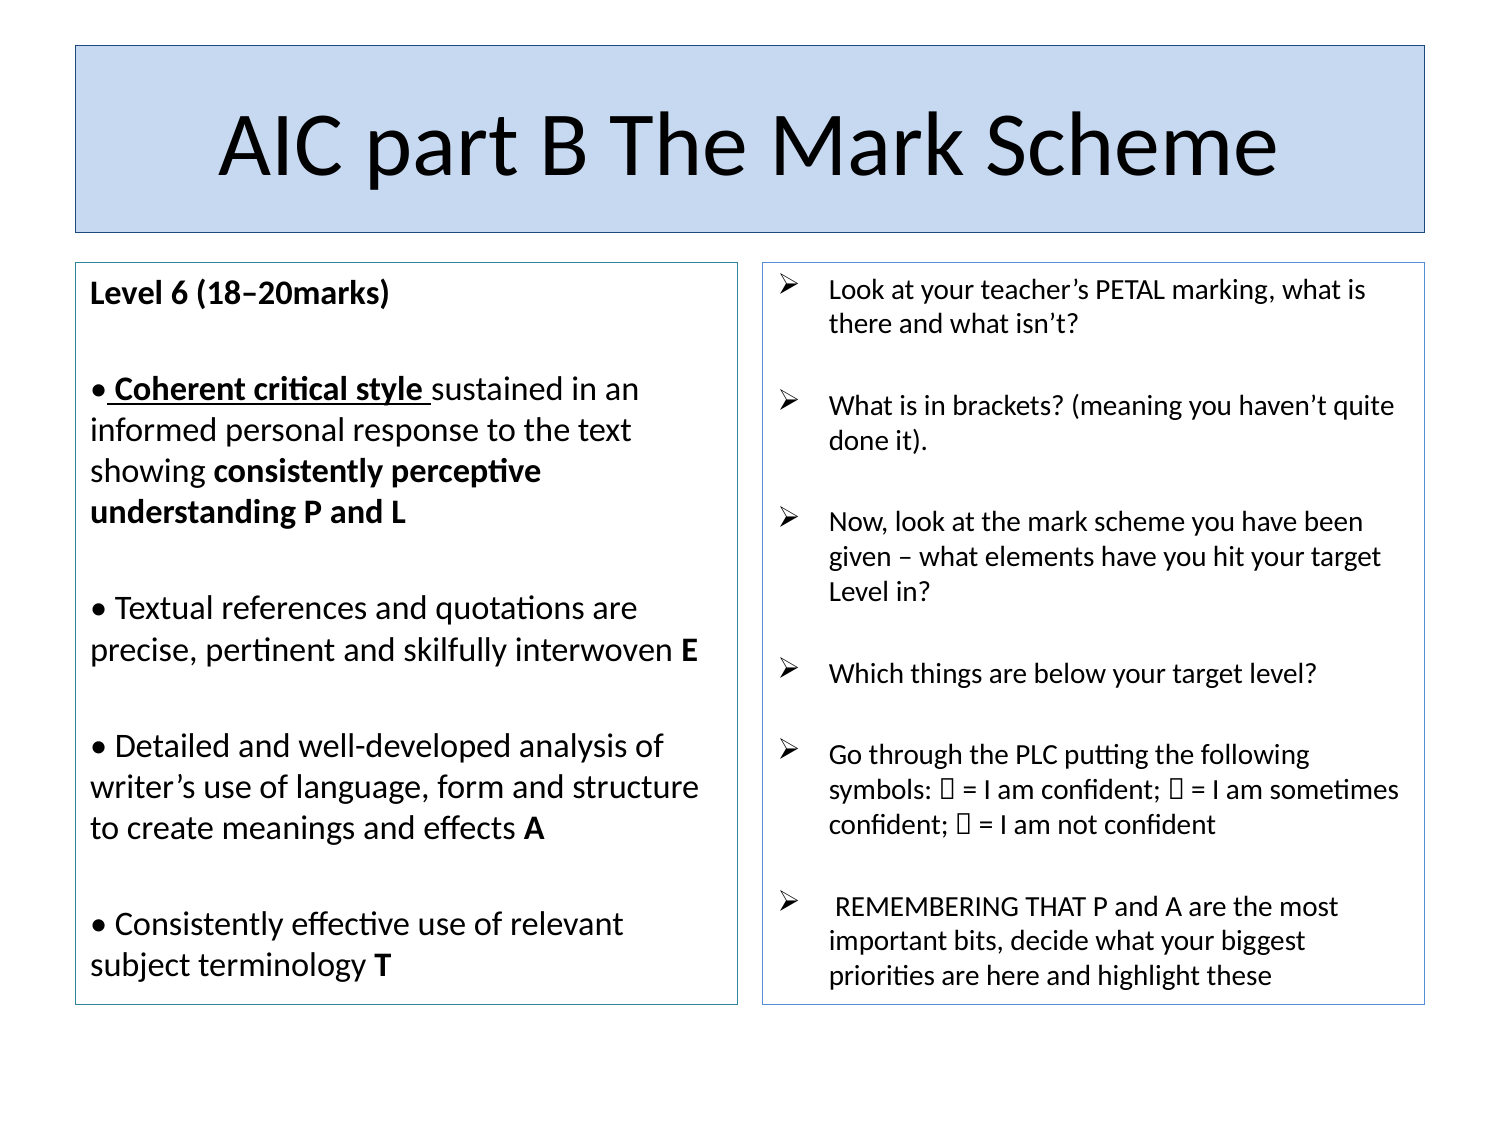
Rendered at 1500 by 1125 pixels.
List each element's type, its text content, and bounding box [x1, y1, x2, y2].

list Look at your teacher’s PETAL marking, what is there and what isn’t? What is in brackets? (meaning you haven’t quite done it). Now, look at the mark scheme you have been given – what elements have you hit your target Level in? Which things are below your target level? Go through the PLC putting the following symbols:  = I am confident;  = I am sometimes confident;  = I am not confident REMEMBERING THAT P and A are the most important bits, decide what your biggest priorities are here and highlight these [762, 262, 1425, 1005]
title AIC part B The Mark Scheme [75, 45, 1425, 233]
list Level 6 (18–20marks) • Coherent critical style sustained in an informed personal response to the text showing consistently perceptive understanding P and L • Textual references and quotations are precise, pertinent and skilfully interwoven E • Detailed and well-developed analysis of writer’s use of language, form and structure to create meanings and effects A • Consistently effective use of relevant subject terminology T [75, 262, 738, 1005]
